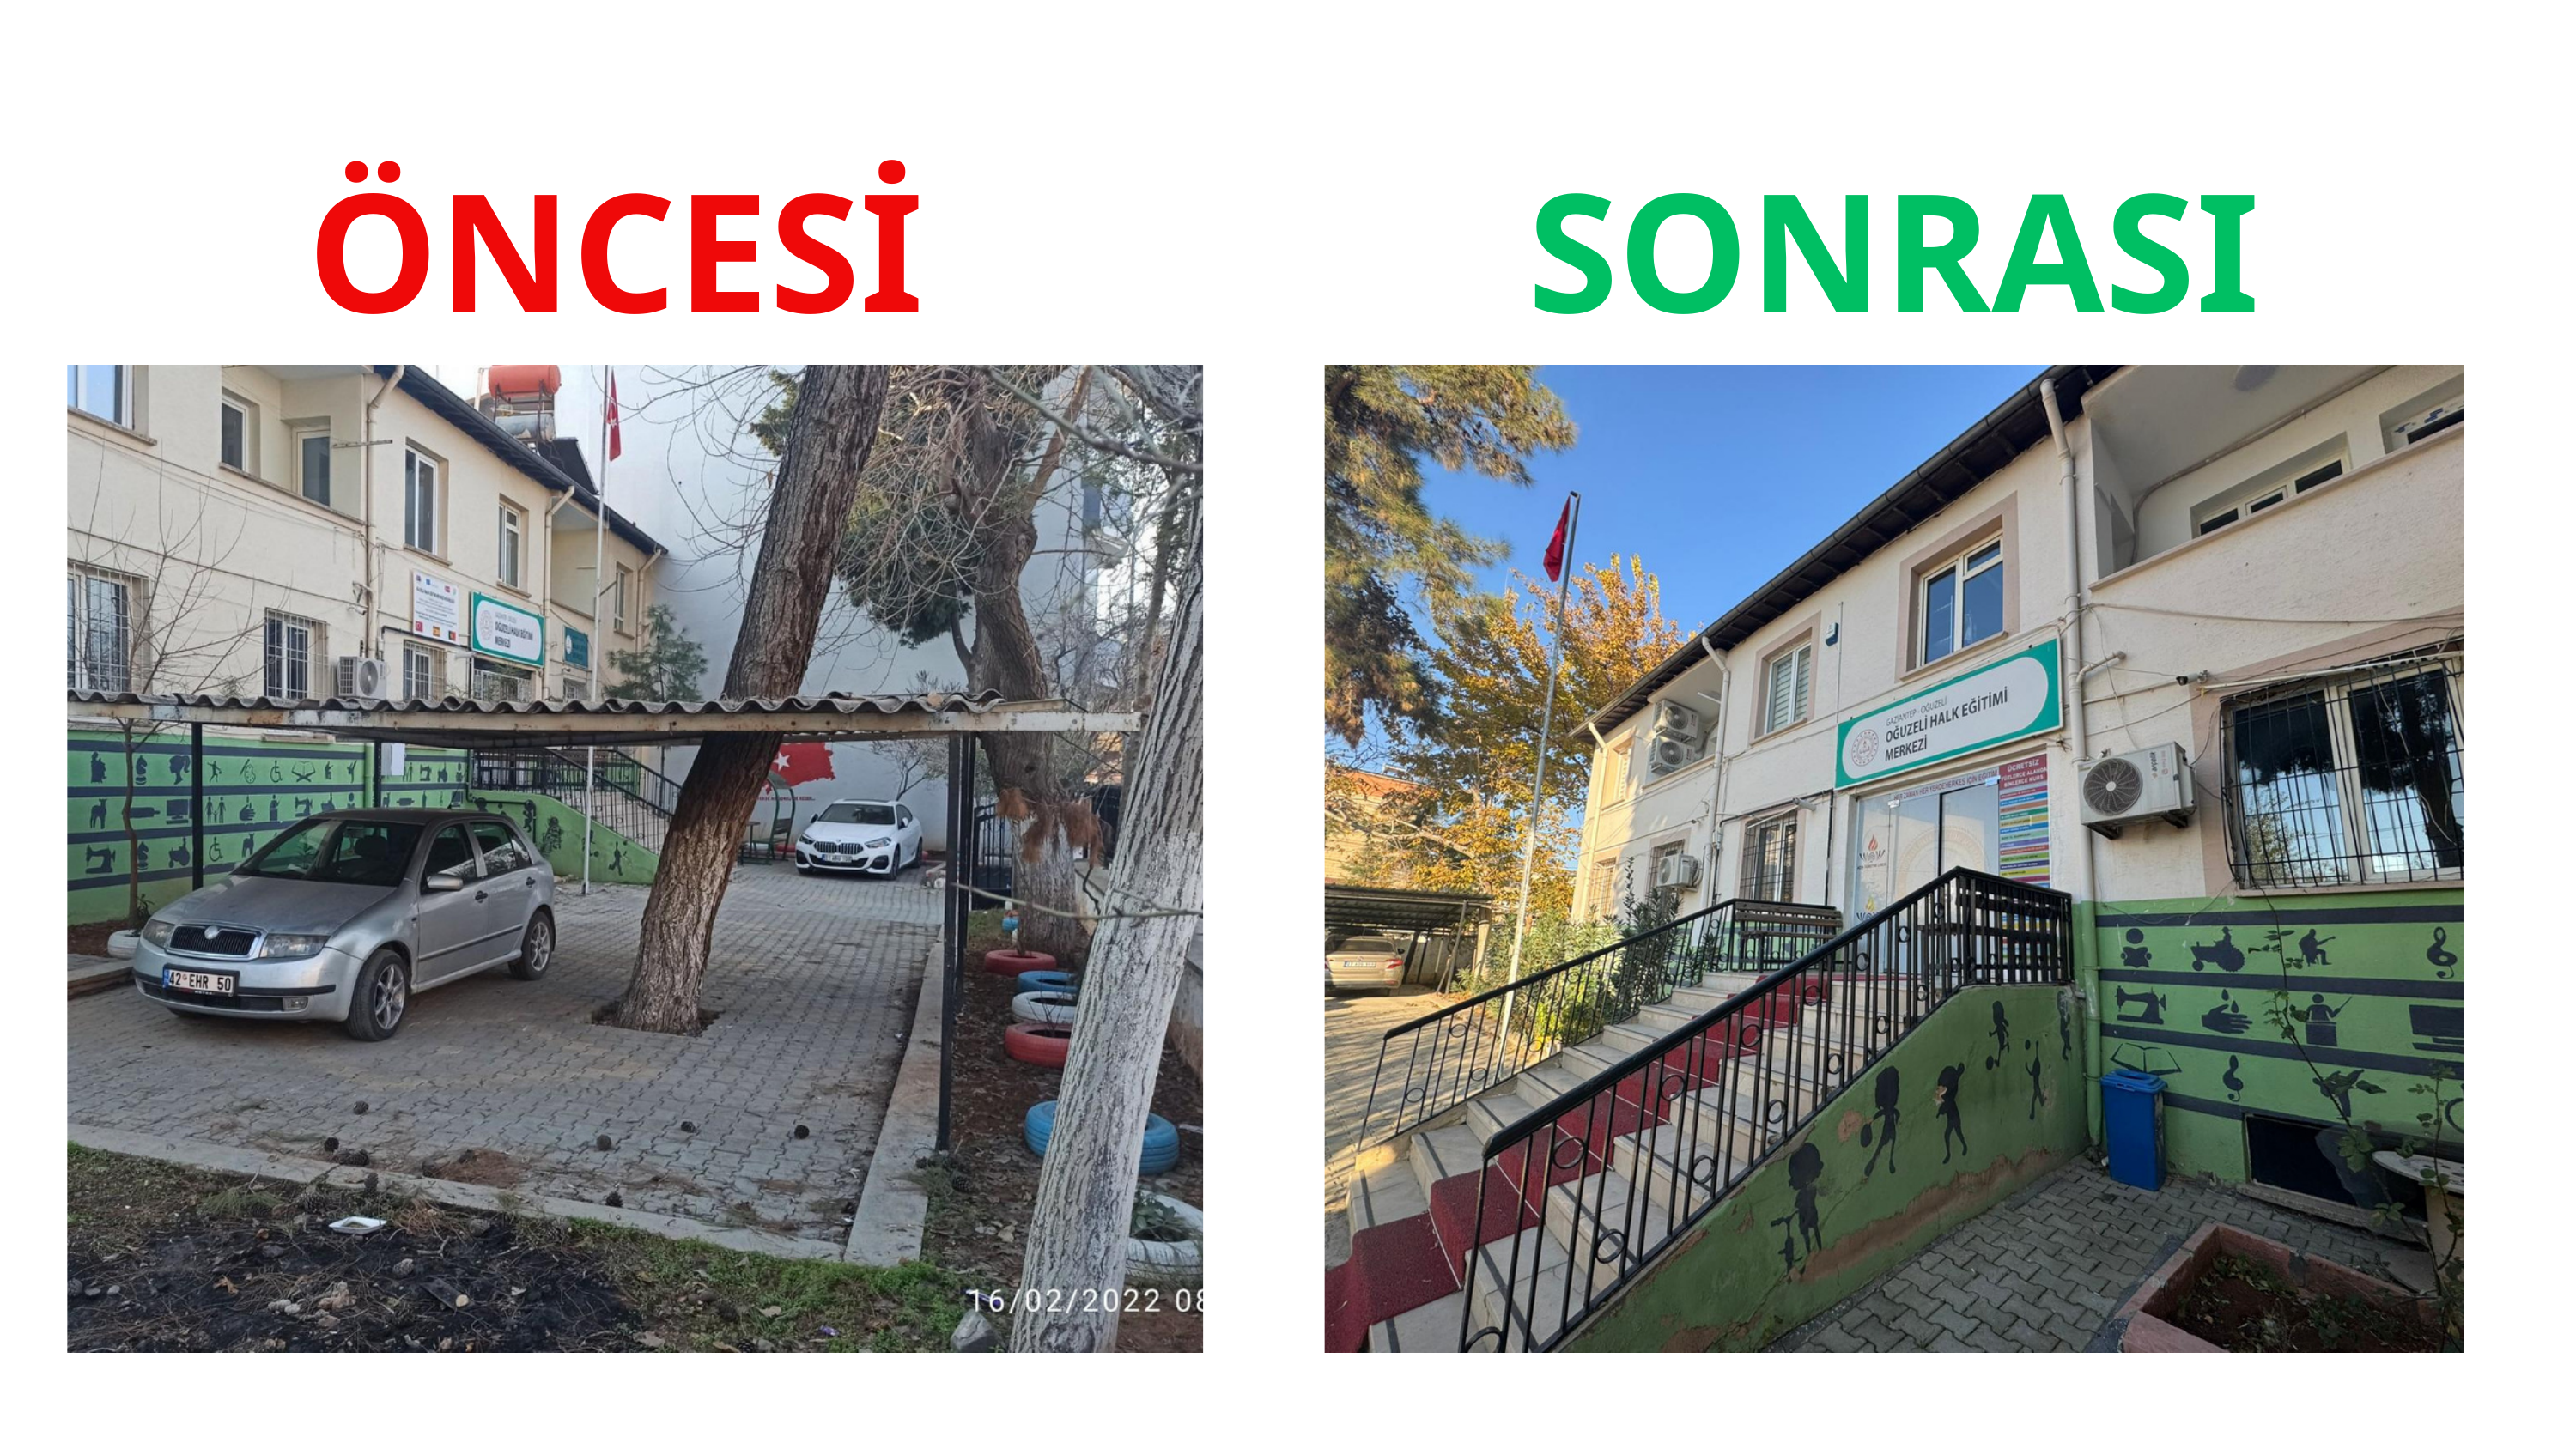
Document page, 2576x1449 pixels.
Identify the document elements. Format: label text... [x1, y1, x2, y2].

text_box ÖNCESİ [287, 115, 945, 346]
text_box [1324, 365, 2464, 1353]
text_box SONRASI [1485, 115, 2303, 346]
text_box [67, 365, 1204, 1353]
